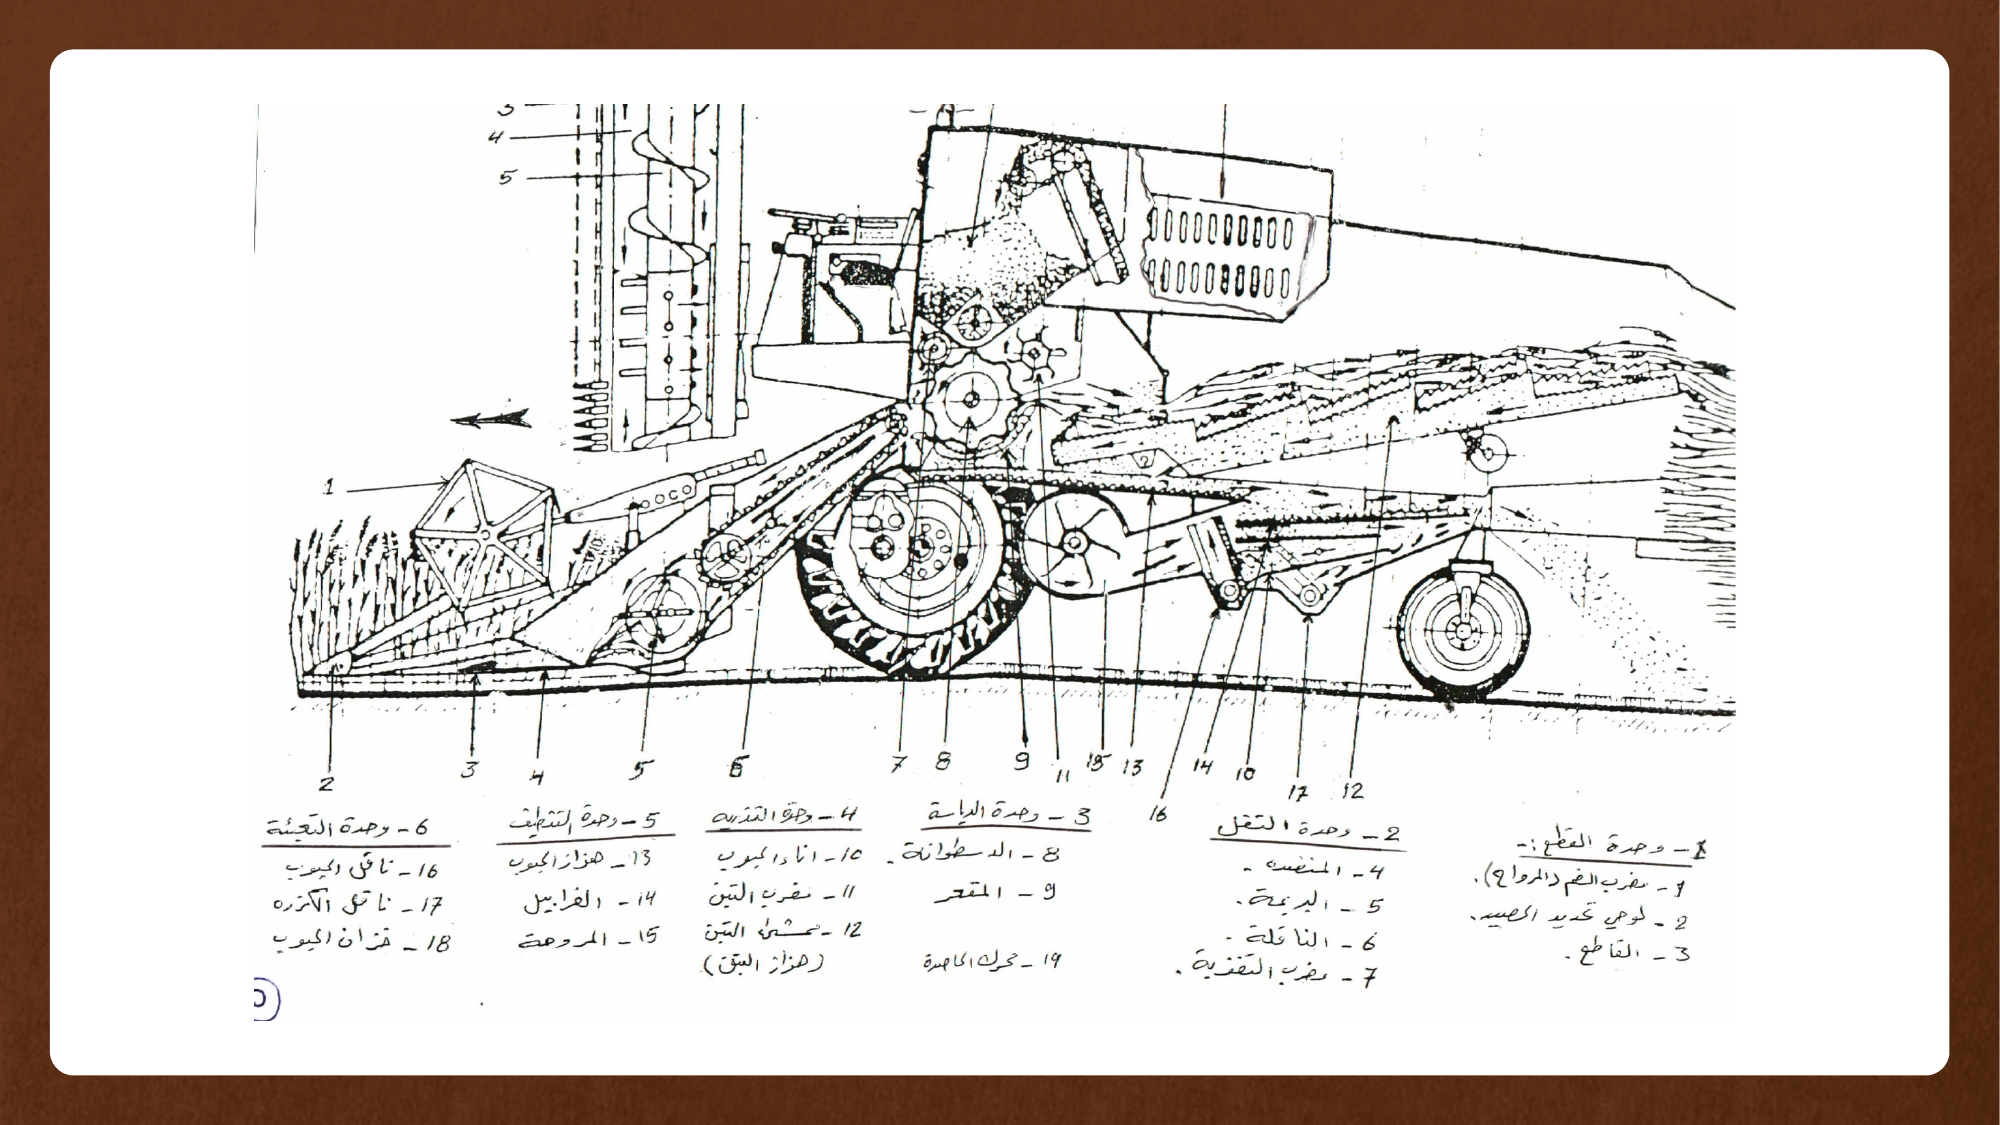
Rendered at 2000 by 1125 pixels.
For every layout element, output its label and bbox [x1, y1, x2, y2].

list [254, 104, 1746, 1021]
